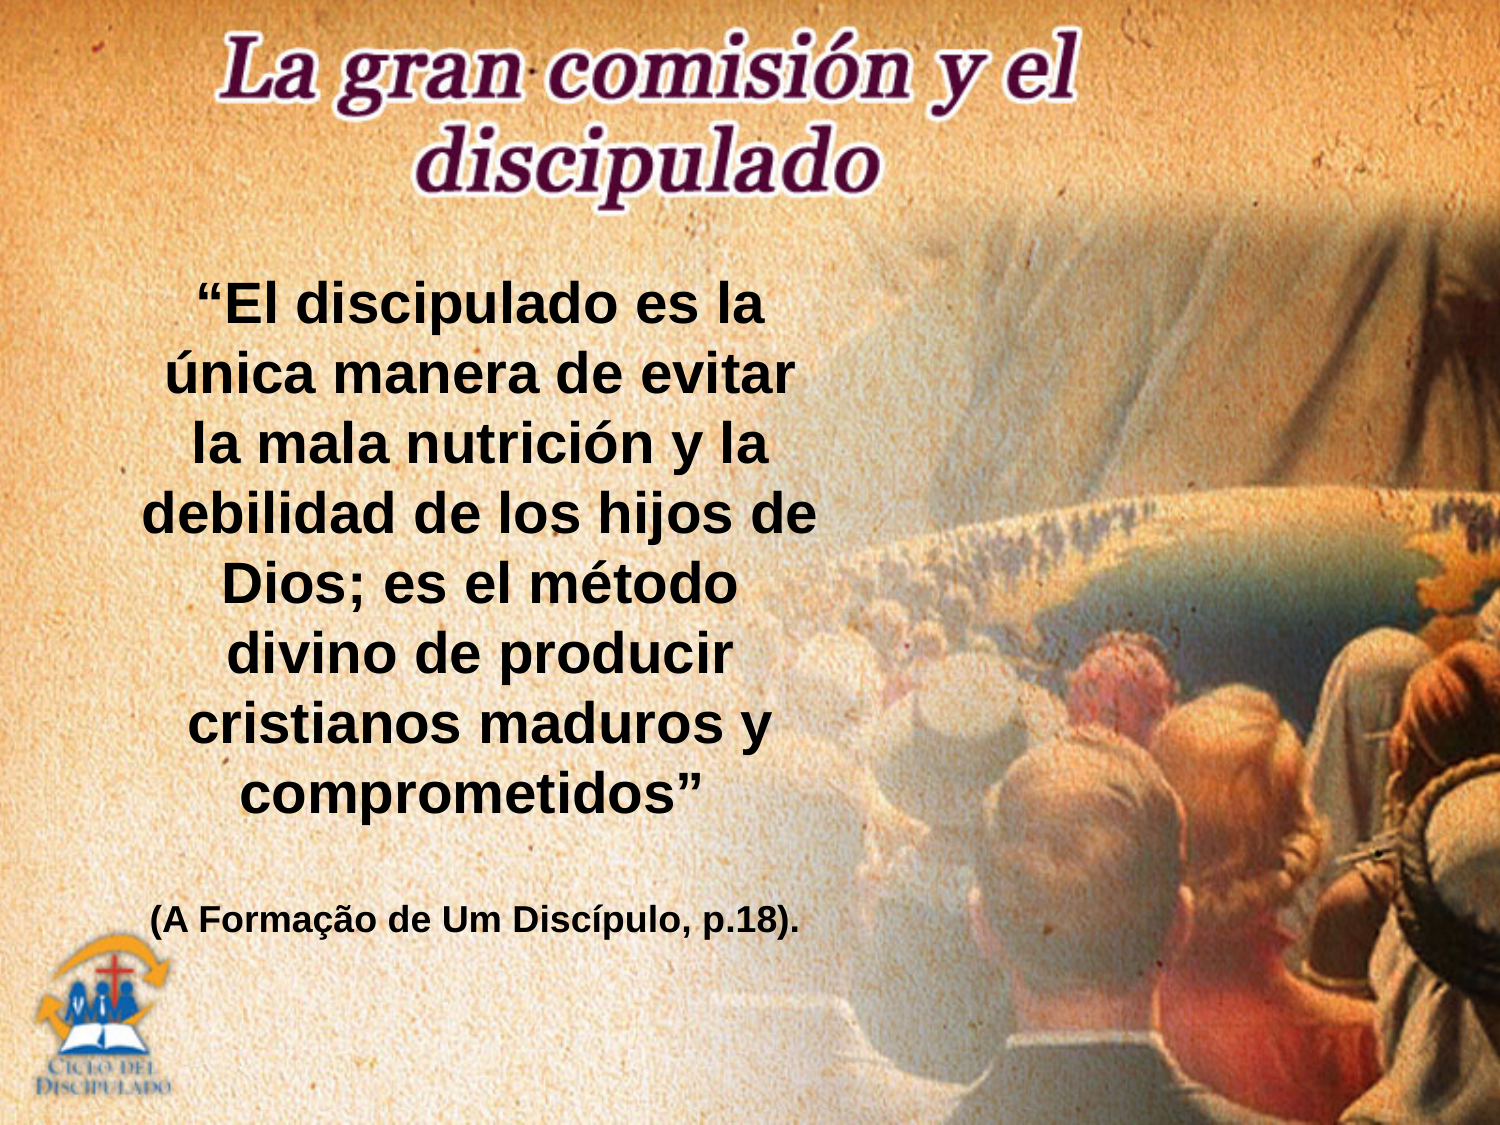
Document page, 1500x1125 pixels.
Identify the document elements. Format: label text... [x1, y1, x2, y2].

picture [0, 0, 1500, 1125]
text_box “El discipulado es la única manera de evitar la mala nutrición y la debilidad de los hijos de Dios; es el método divino de producir cristianos maduros y comprometidos” (A Formação de Um Discípulo, p.18). [117, 257, 844, 948]
